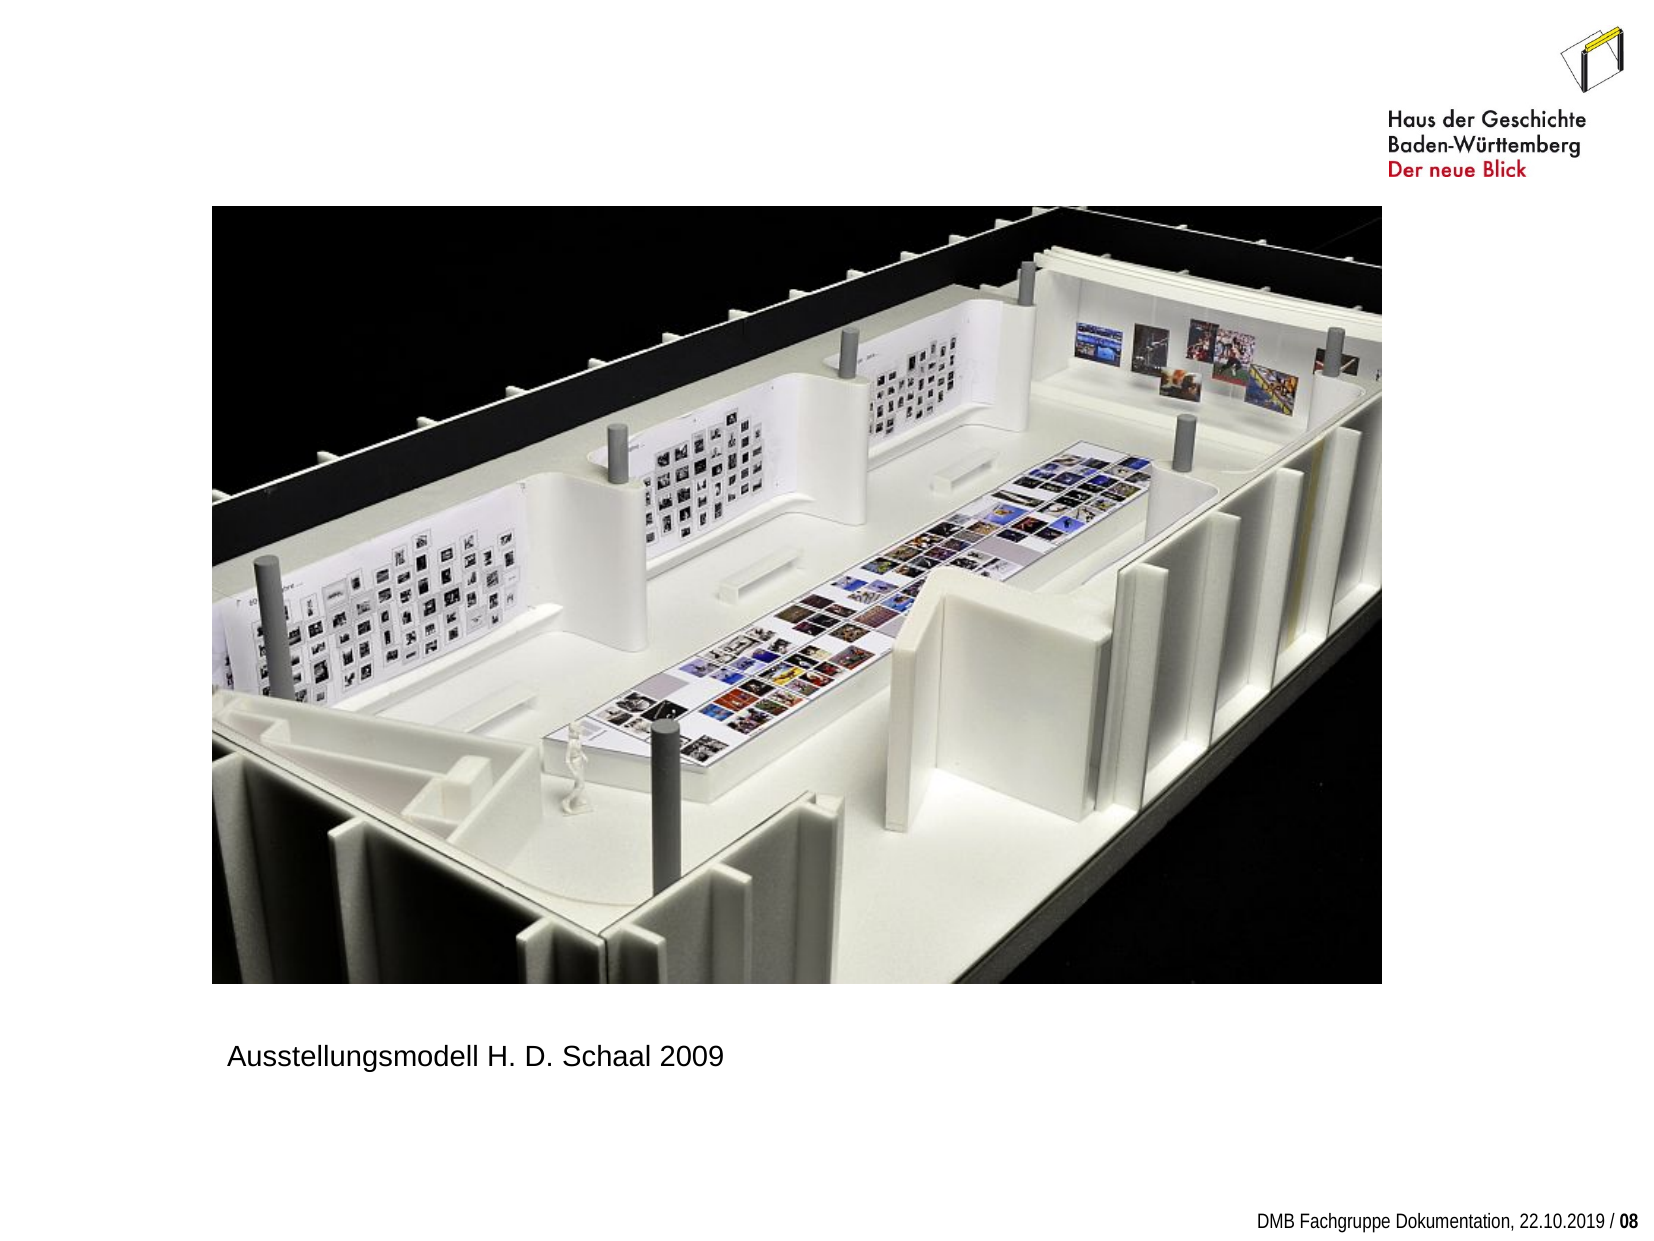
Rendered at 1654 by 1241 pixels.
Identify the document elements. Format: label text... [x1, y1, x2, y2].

text_box DMB Fachgruppe Dokumentation, 22.10.2019 / 08 [649, 1201, 1654, 1241]
picture [1388, 25, 1624, 178]
picture [212, 206, 1382, 984]
text_box Ausstellungsmodell H. D. Schaal 2009 [212, 1033, 1382, 1081]
